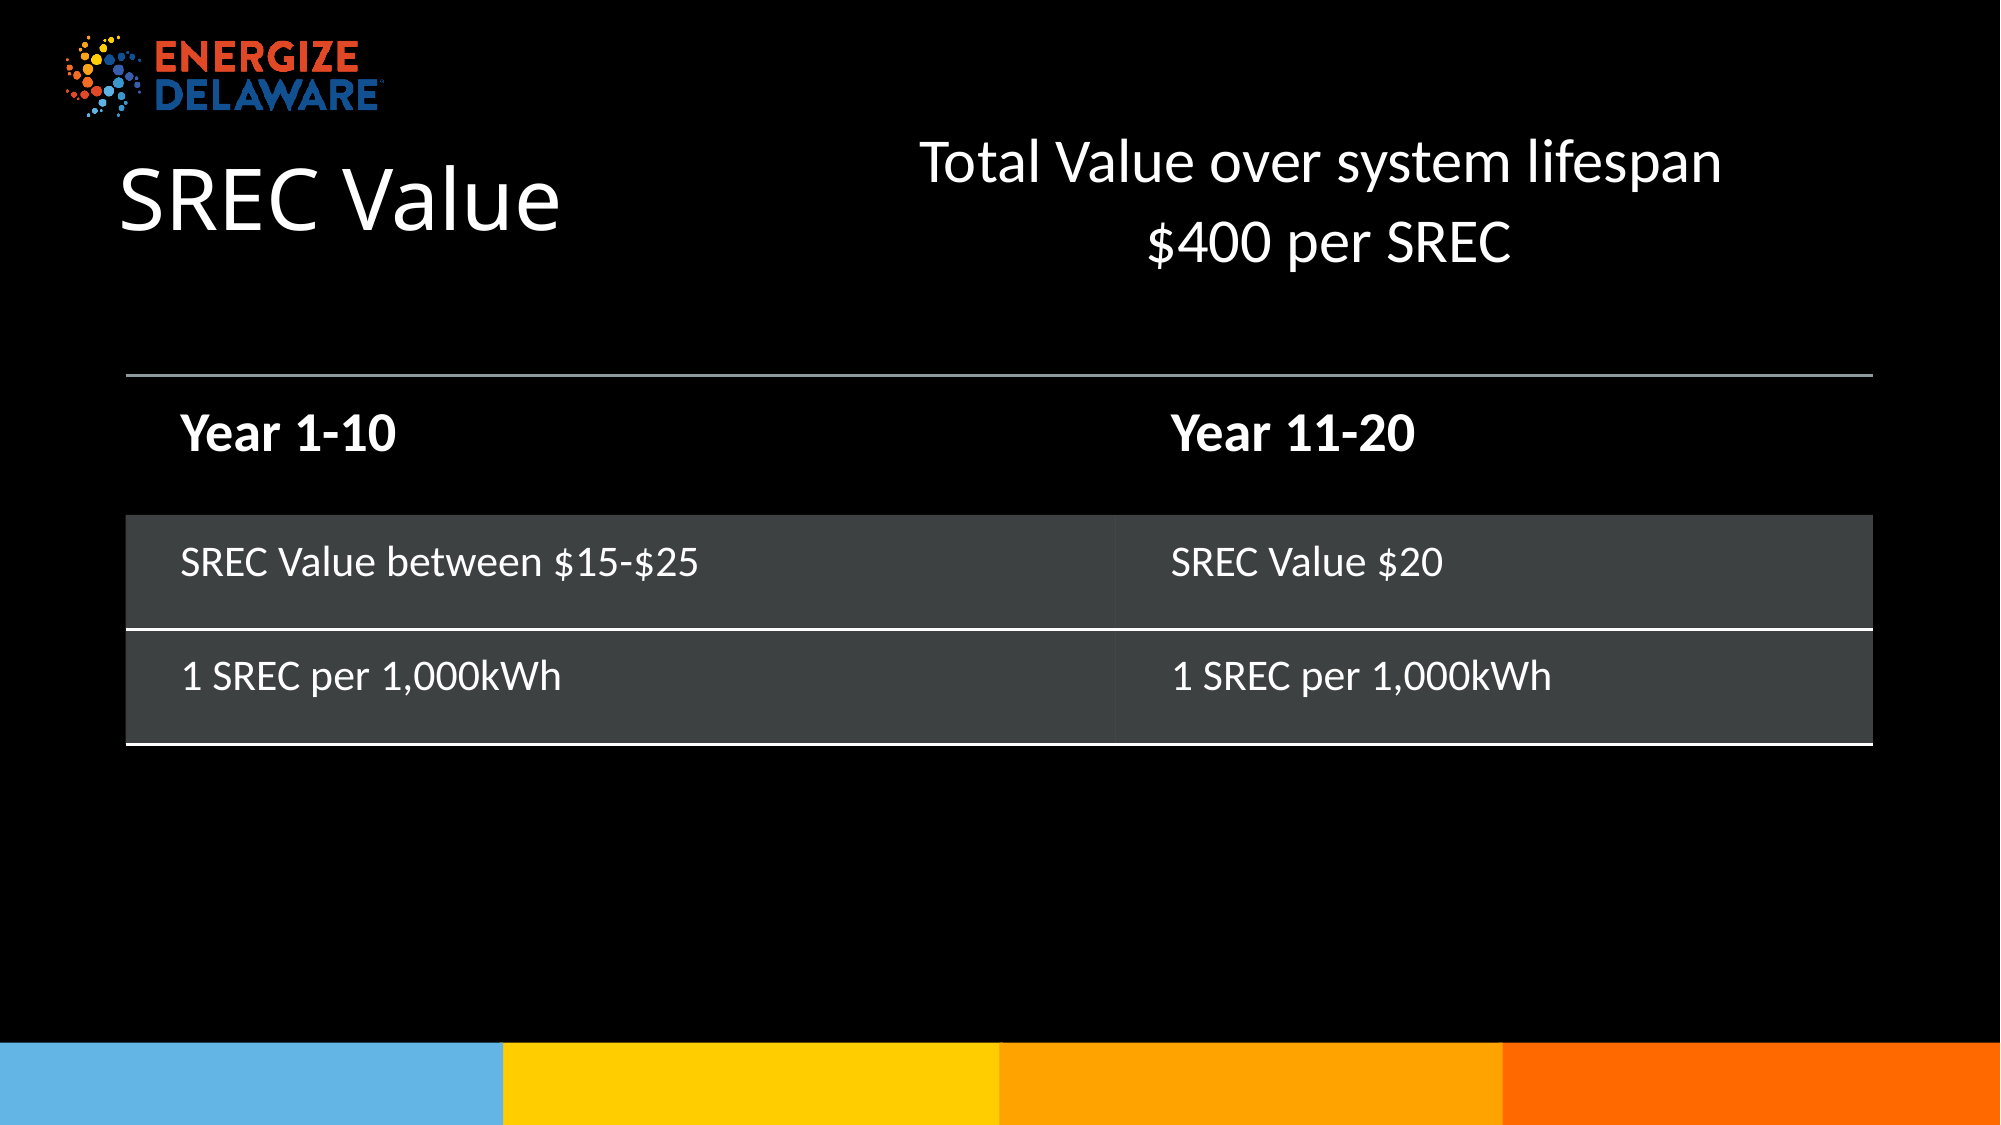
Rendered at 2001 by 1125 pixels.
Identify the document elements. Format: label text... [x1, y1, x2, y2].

text_box Total Value over system lifespan $400 per SREC [763, 82, 1895, 323]
table_cell SREC Value $20 [1116, 515, 1873, 628]
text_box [0, 1042, 2000, 1125]
table_header Year 11-20 [1116, 377, 1873, 515]
table_header Year 1-10 [126, 377, 1116, 515]
table_cell 1 SREC per 1,000kWh [1116, 631, 1873, 743]
title SREC Value [103, 82, 665, 323]
picture [34, 0, 415, 153]
table_cell 1 SREC per 1,000kWh [126, 631, 1116, 743]
table_cell SREC Value between $15-$25 [126, 515, 1116, 628]
